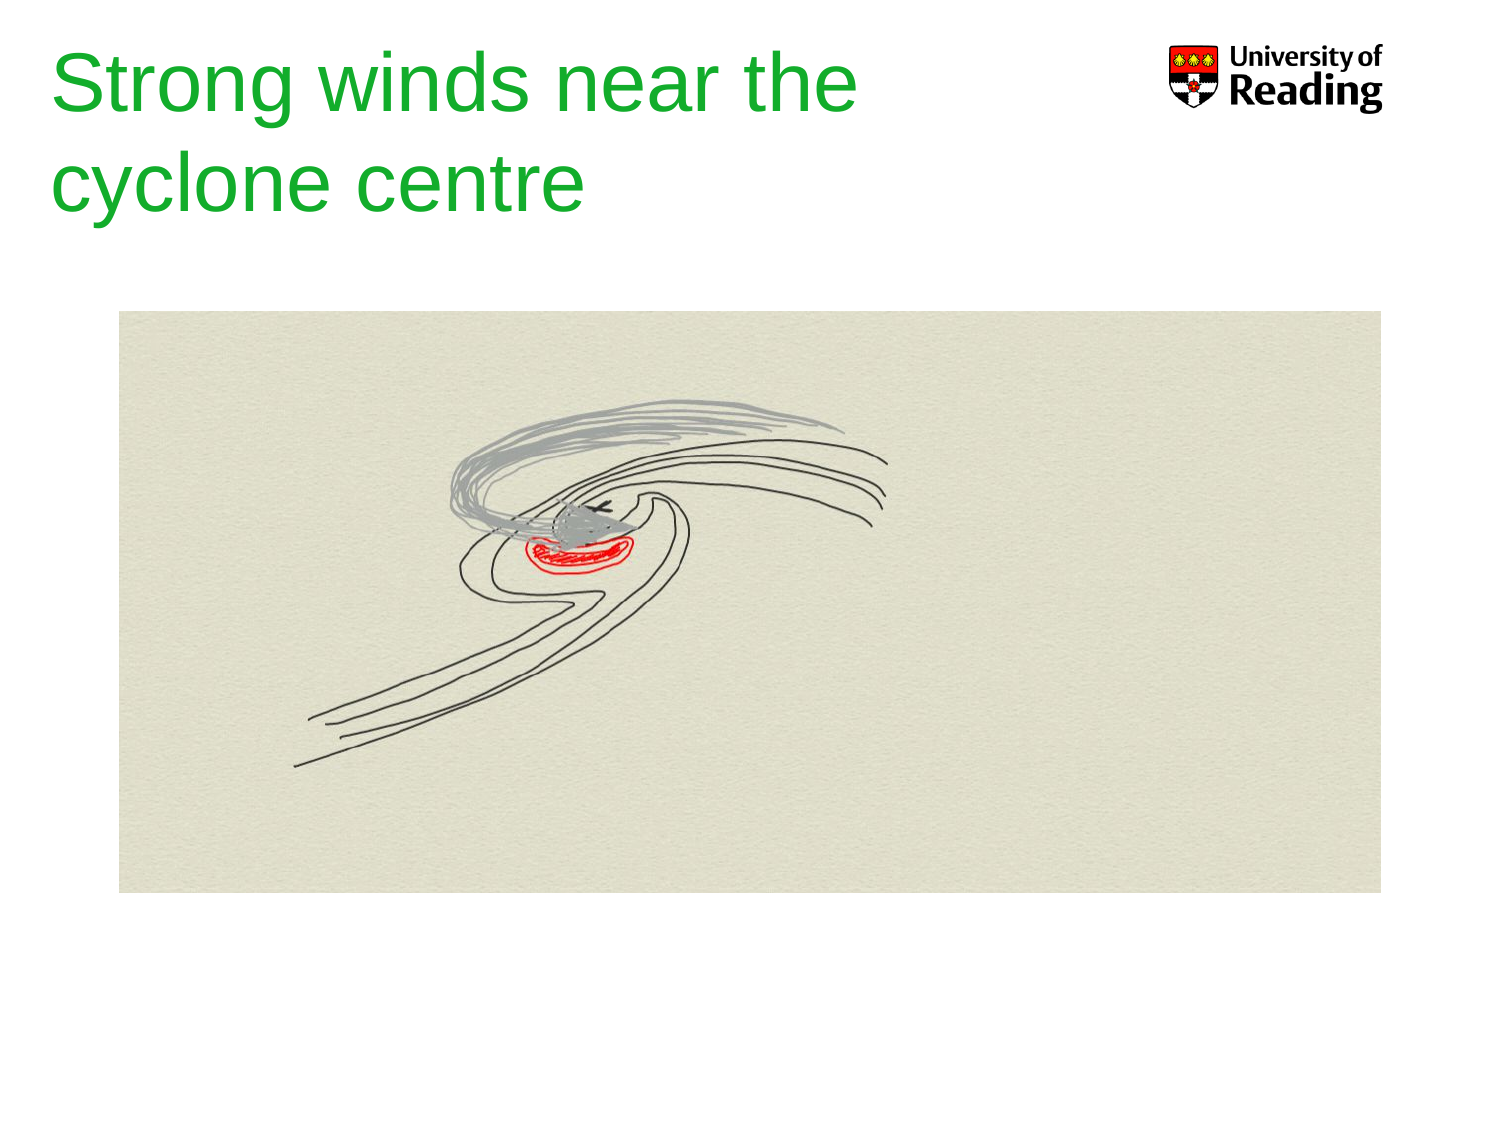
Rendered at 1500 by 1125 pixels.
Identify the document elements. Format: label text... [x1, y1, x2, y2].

picture [119, 311, 1381, 894]
text_box Strong winds near the cyclone centre [35, 21, 1140, 236]
picture [1169, 44, 1383, 115]
